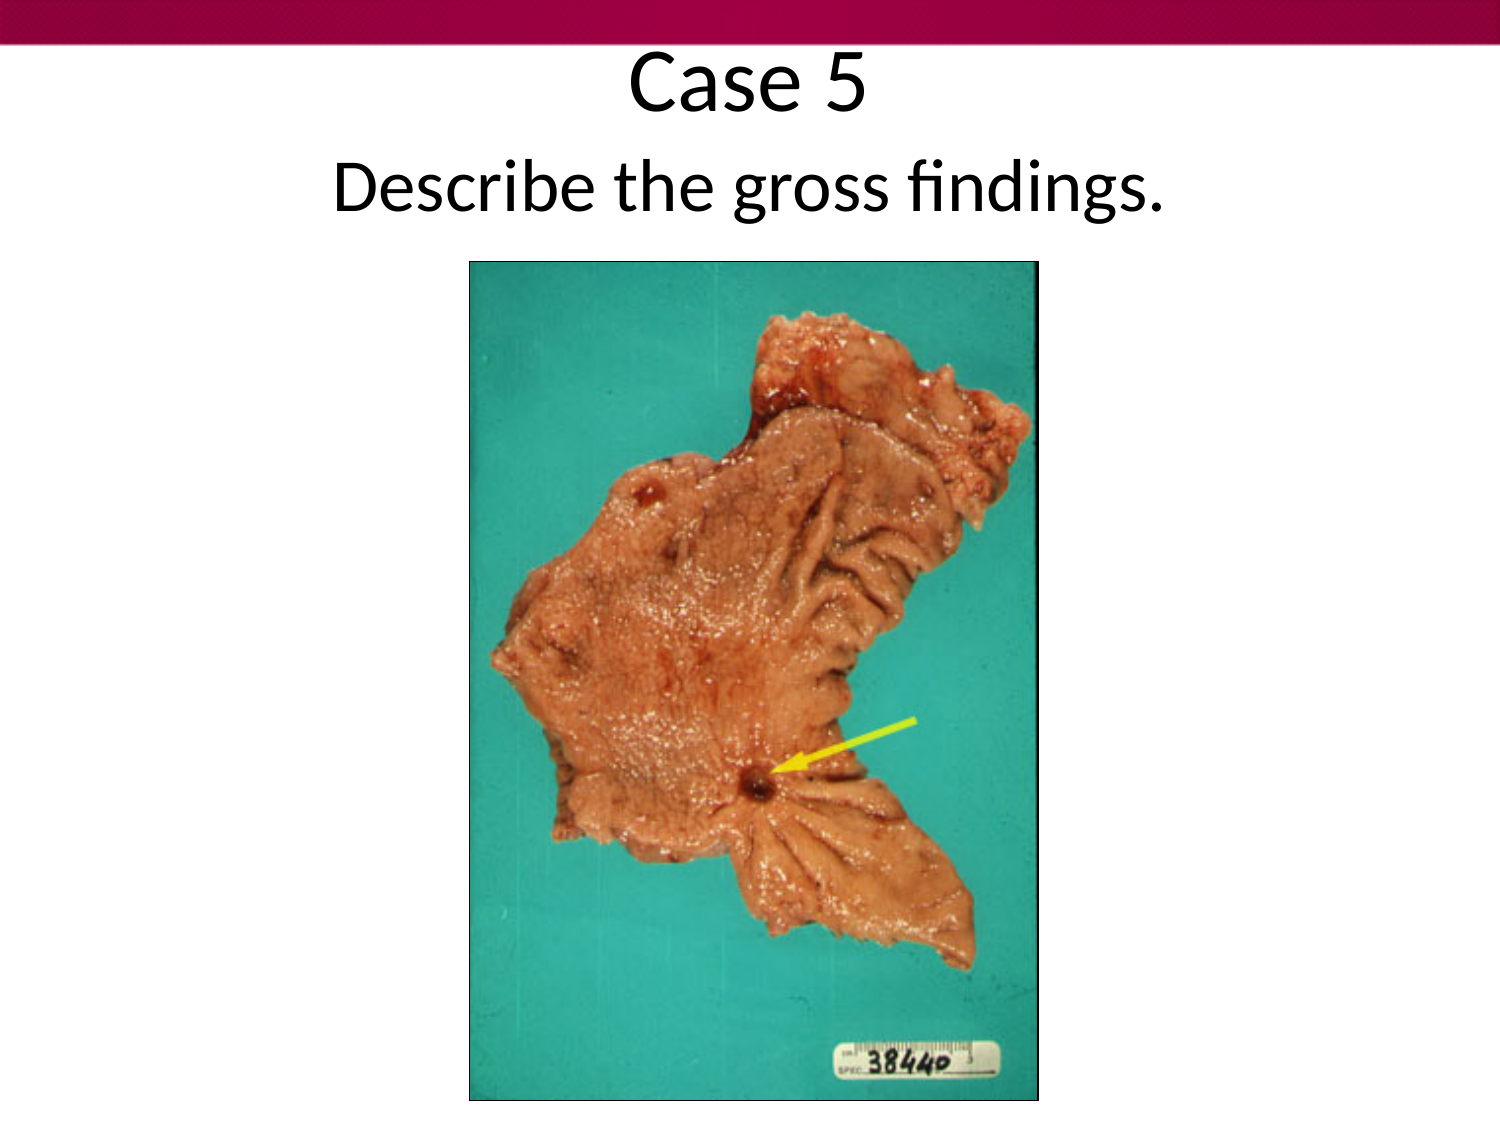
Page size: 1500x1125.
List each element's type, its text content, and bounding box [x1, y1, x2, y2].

text_box Case 5 [74, 12, 1425, 200]
title Describe the gross findings. [112, 200, 1388, 275]
picture [0, 0, 1500, 1125]
